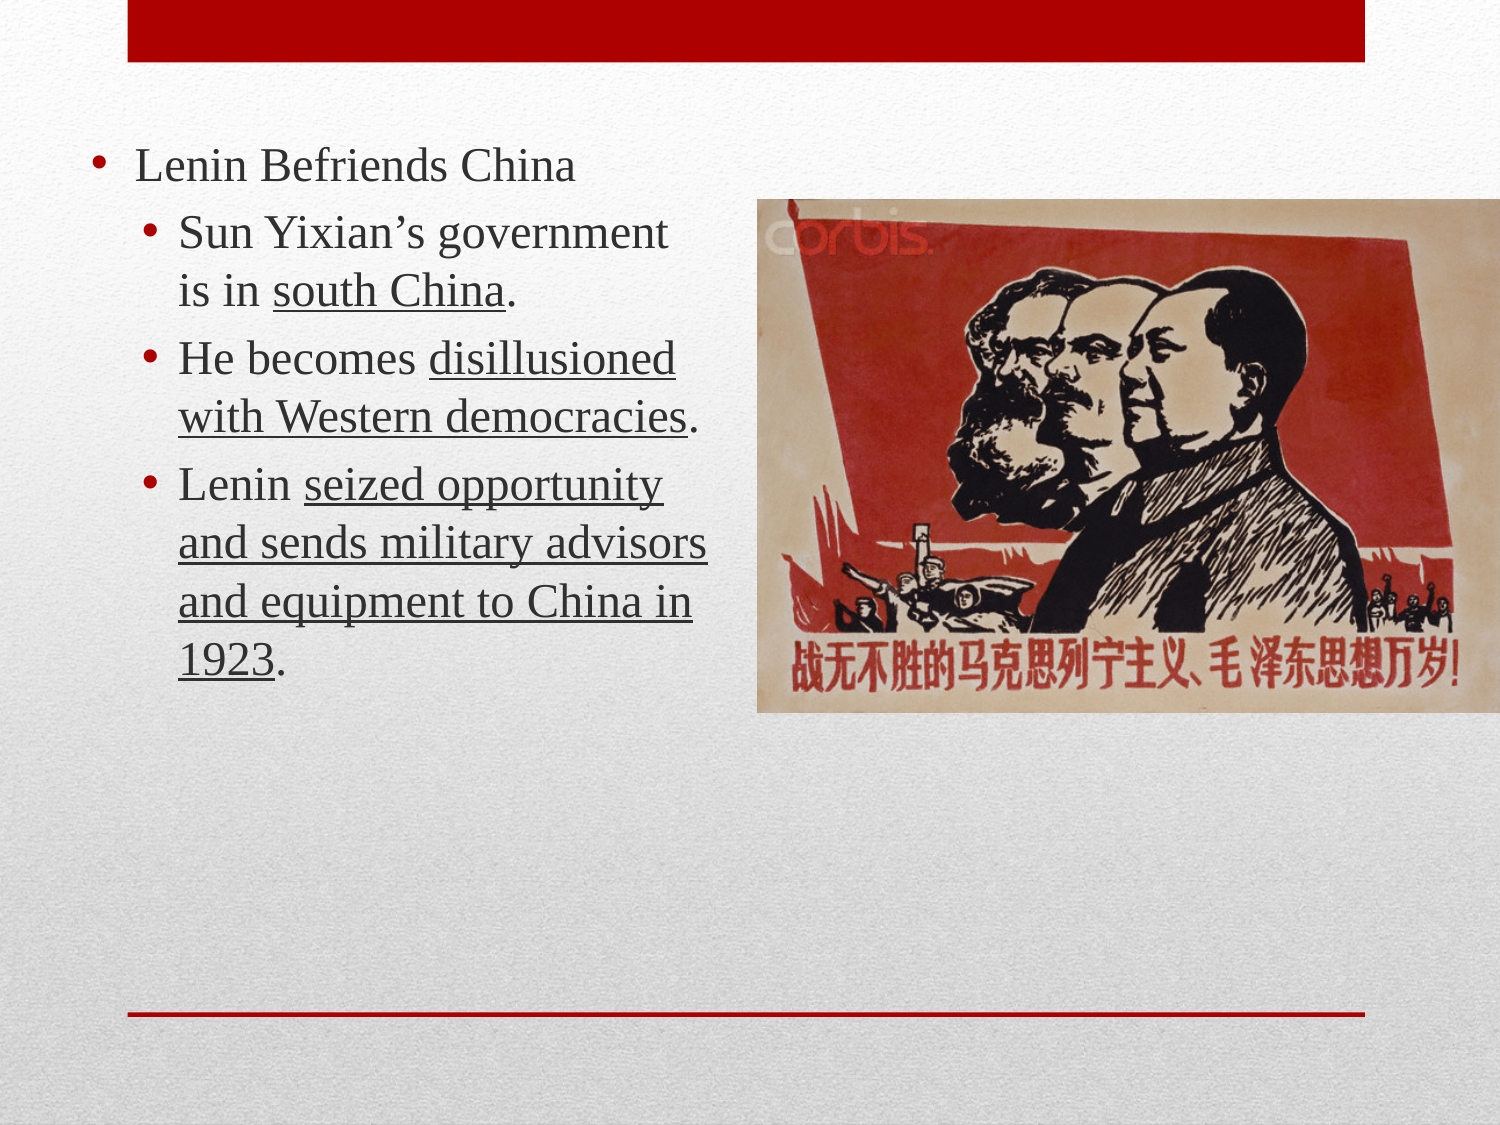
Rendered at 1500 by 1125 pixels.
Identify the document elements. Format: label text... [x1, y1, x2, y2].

list Lenin Befriends China Sun Yixian’s government is in south China. He becomes disillusioned with Western democracies. Lenin seized opportunity and sends military advisors and equipment to China in 1923. [24, 125, 725, 743]
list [757, 199, 1500, 714]
